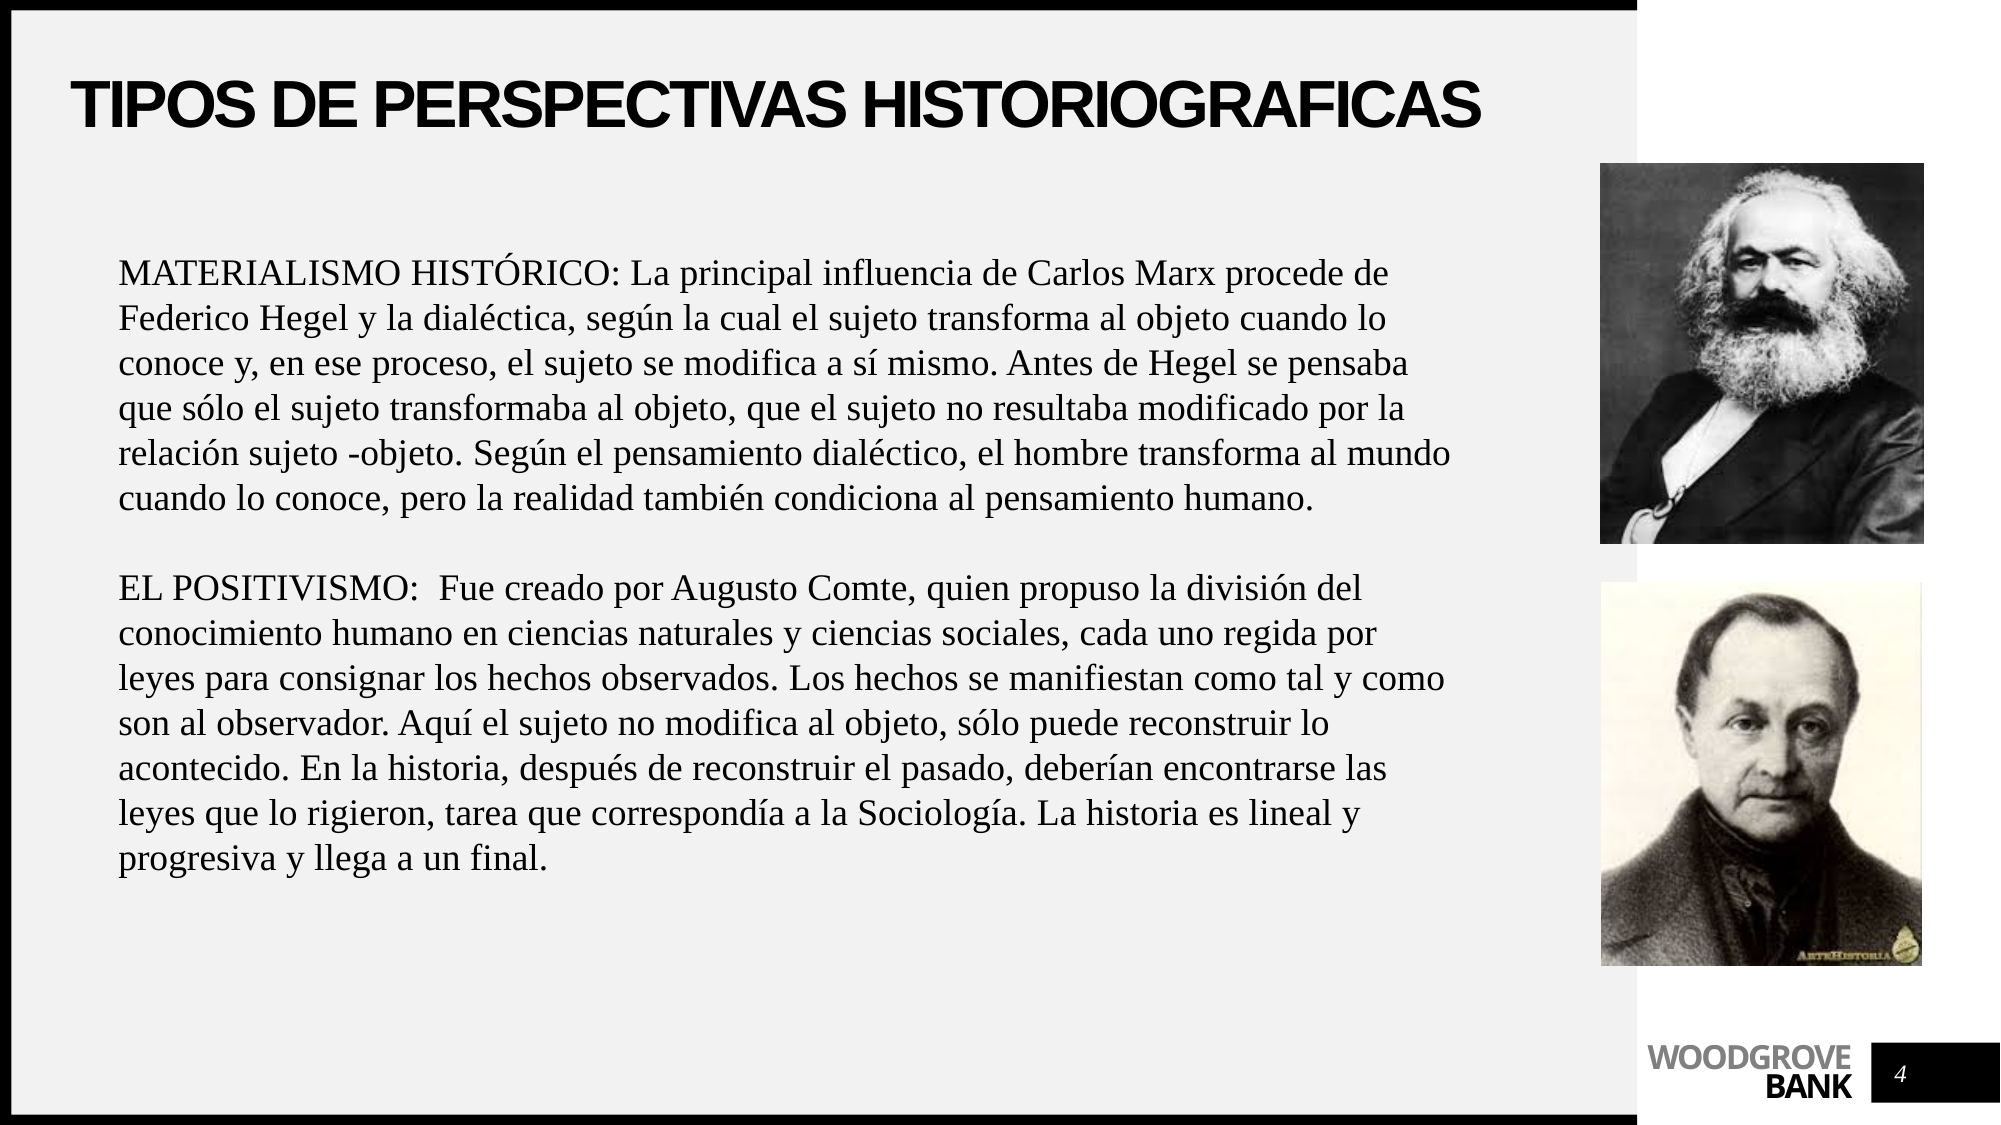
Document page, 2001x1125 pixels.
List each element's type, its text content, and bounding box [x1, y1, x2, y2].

slide_number 4 [1877, 1050, 1924, 1096]
picture [1600, 163, 1924, 544]
picture [1601, 582, 1922, 966]
title Tipos de perspectivas historiograficas [70, 70, 1580, 142]
text_box MATERIALISMO HISTÓRICO: La principal influencia de Carlos Marx procede de Federico Hegel y la dialéctica, según la cual el sujeto transforma al objeto cuando lo conoce y, en ese proceso, el sujeto se modifica a sí mismo. Antes de Hegel se pensaba que sólo el sujeto transformaba al objeto, que el sujeto no resultaba modificado por la relación sujeto -objeto. Según el pensamiento dialéctico, el hombre transforma al mundo cuando lo conoce, pero la realidad también condiciona al pensamiento humano. EL POSITIVISMO: Fue creado por Augusto Comte, quien propuso la división del conocimiento humano en ciencias naturales y ciencias sociales, cada uno regida por leyes para consignar los hechos observados. Los hechos se manifiestan como tal y como son al observador. Aquí el sujeto no modifica al objeto, sólo puede reconstruir lo acontecido. En la historia, después de reconstruir el pasado, deberían encontrarse las leyes que lo rigieron, tarea que correspondía a la Sociología. La historia es lineal y progresiva y llega a un final. [103, 240, 1479, 976]
